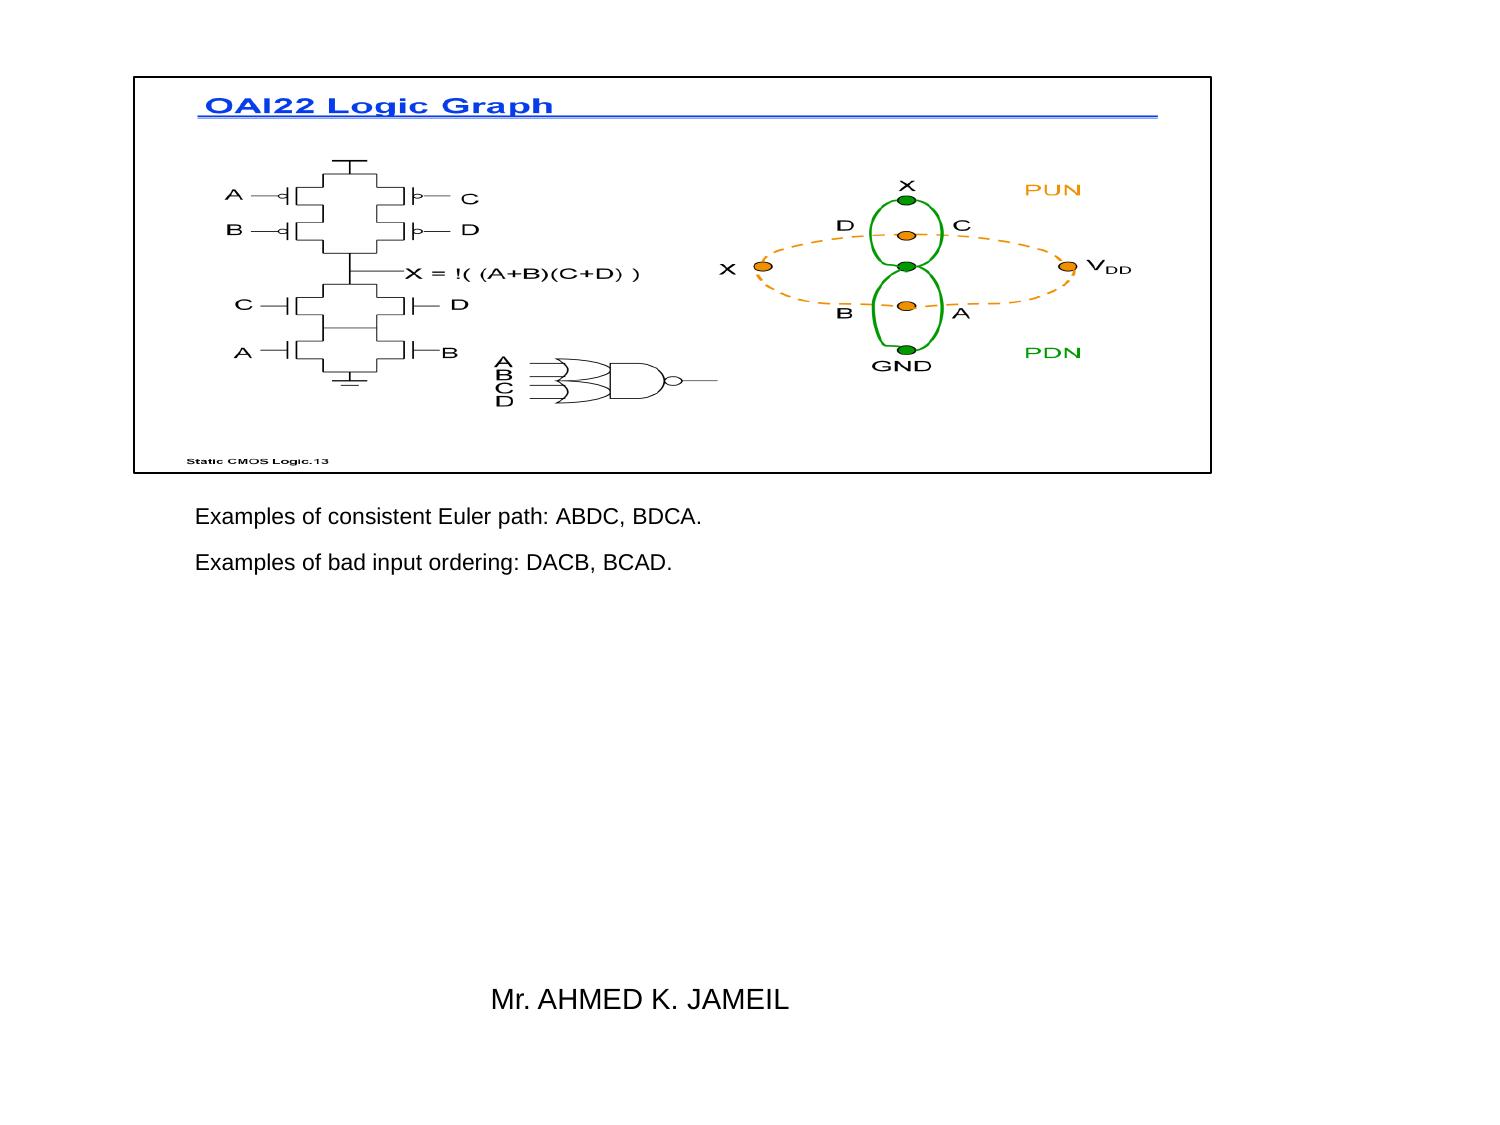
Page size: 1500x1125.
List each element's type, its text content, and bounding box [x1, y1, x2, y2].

text_box Examples of consistent Euler path: ABDC, BDCA. [192, 503, 813, 521]
text_box Mr. AHMED K. JAMEIL [488, 983, 864, 1005]
text_box Examples of bad input ordering: DACB, BCAD. [192, 548, 777, 567]
text_box [134, 77, 1211, 474]
